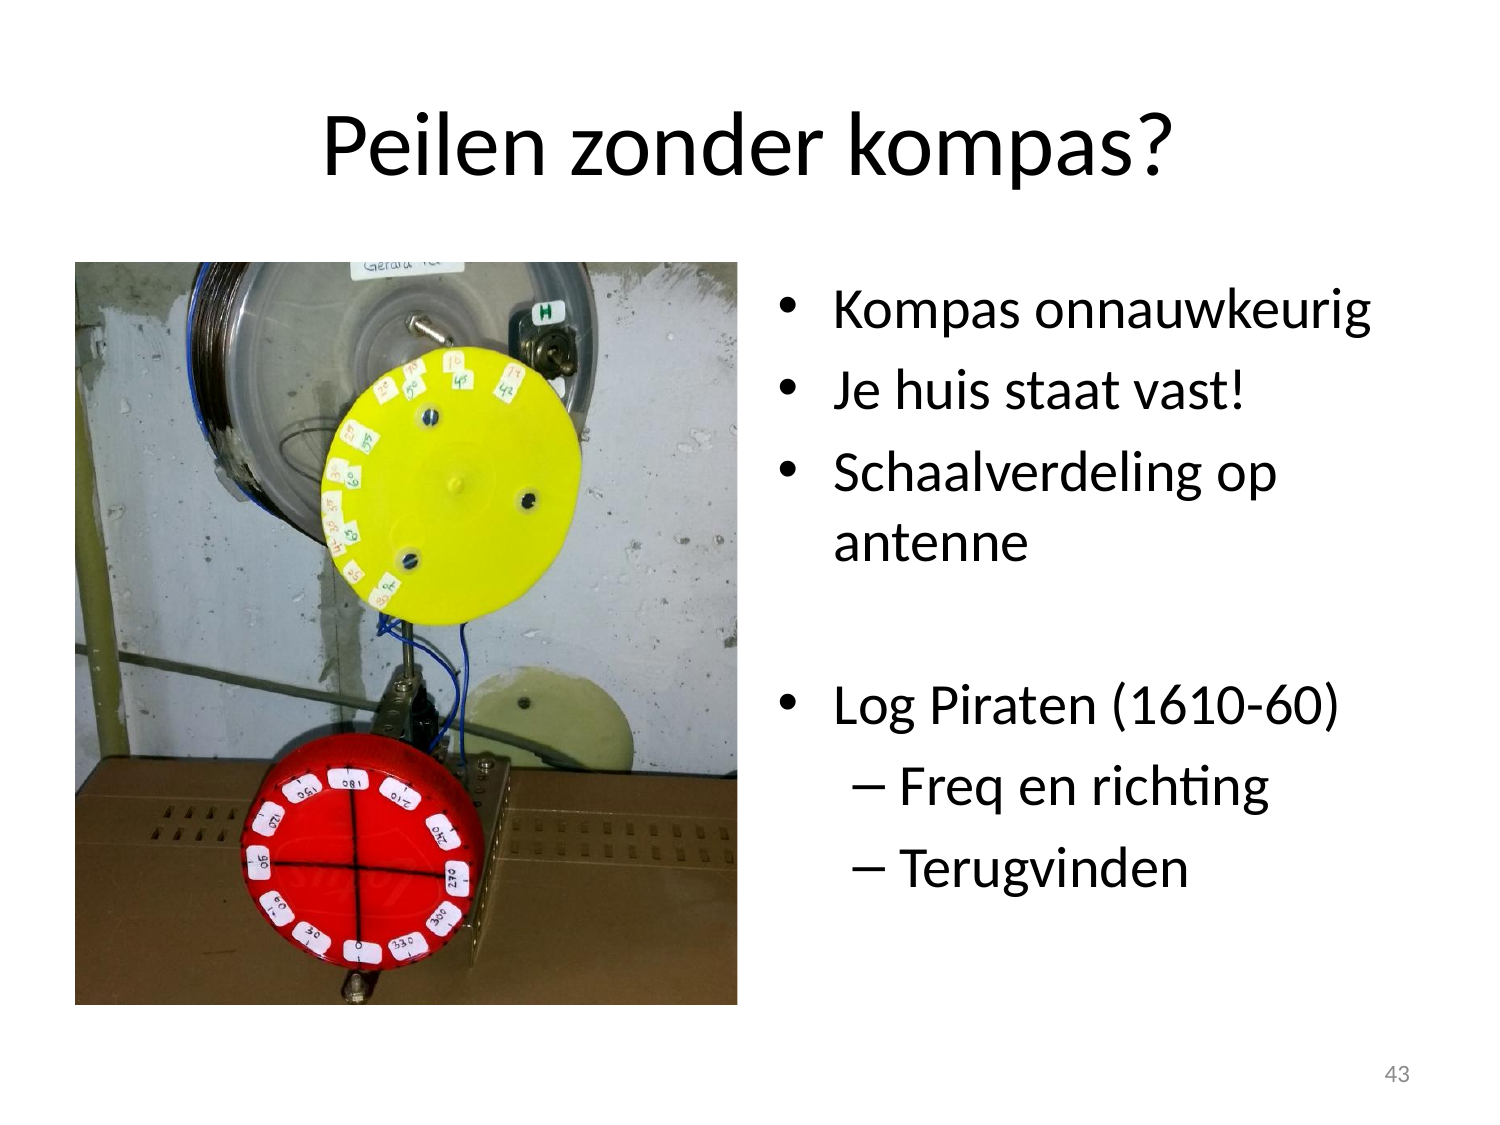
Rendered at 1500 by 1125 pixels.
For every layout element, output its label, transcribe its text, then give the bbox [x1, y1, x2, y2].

list Kompas onnauwkeurig Je huis staat vast! Schaalverdeling op antenne Log Piraten (1610-60) Freq en richting Terugvinden [762, 262, 1500, 1043]
picture [74, 262, 738, 1006]
title Peilen zonder kompas? [75, 45, 1425, 233]
slide_number 43 [1074, 1042, 1425, 1103]
